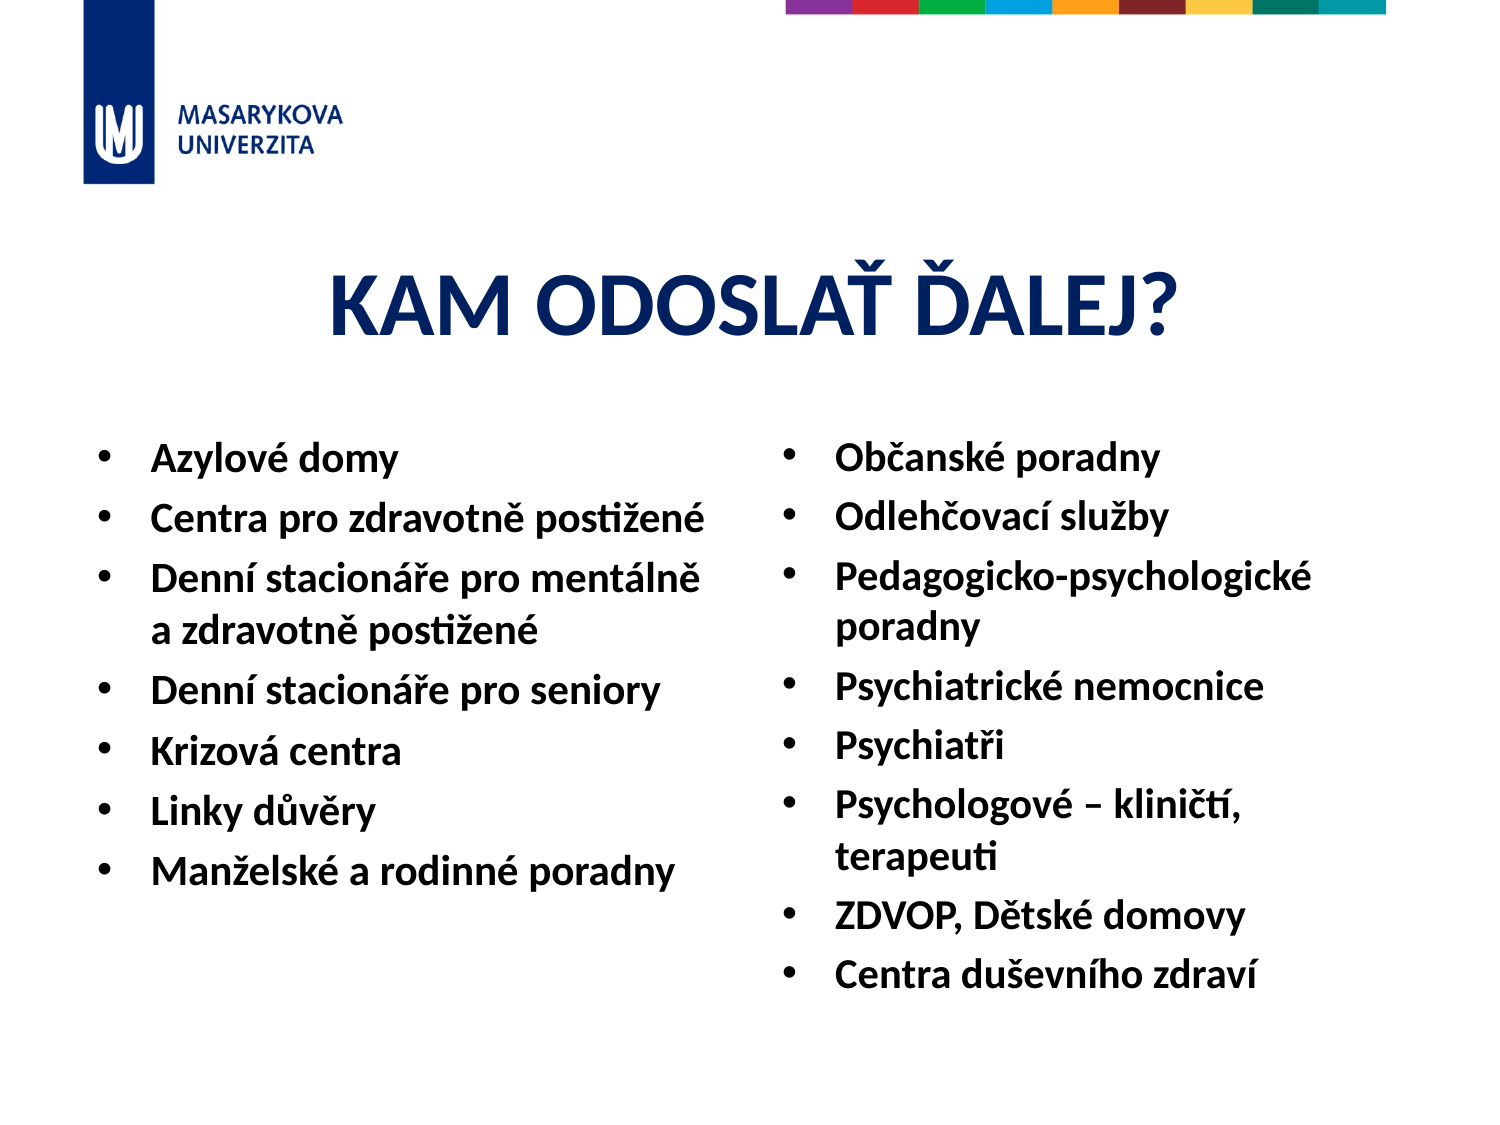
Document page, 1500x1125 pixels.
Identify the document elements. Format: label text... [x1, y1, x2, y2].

picture [0, 0, 1500, 197]
list Občanské poradny Odlehčovací služby Pedagogicko-psychologické poradny Psychiatrické nemocnice Psychiatři Psychologové – kliničtí, terapeuti ZDVOP, Dětské domovy Centra duševního zdraví [767, 361, 1425, 1005]
list Azylové domy Centra pro zdravotně postižené Denní stacionáře pro mentálně a zdravotně postižené Denní stacionáře pro seniory Krizová centra Linky důvěry Manželské a rodinné poradny [82, 361, 733, 1005]
title KAM ODOSLAŤ ĎALEJ? [82, 199, 1430, 399]
